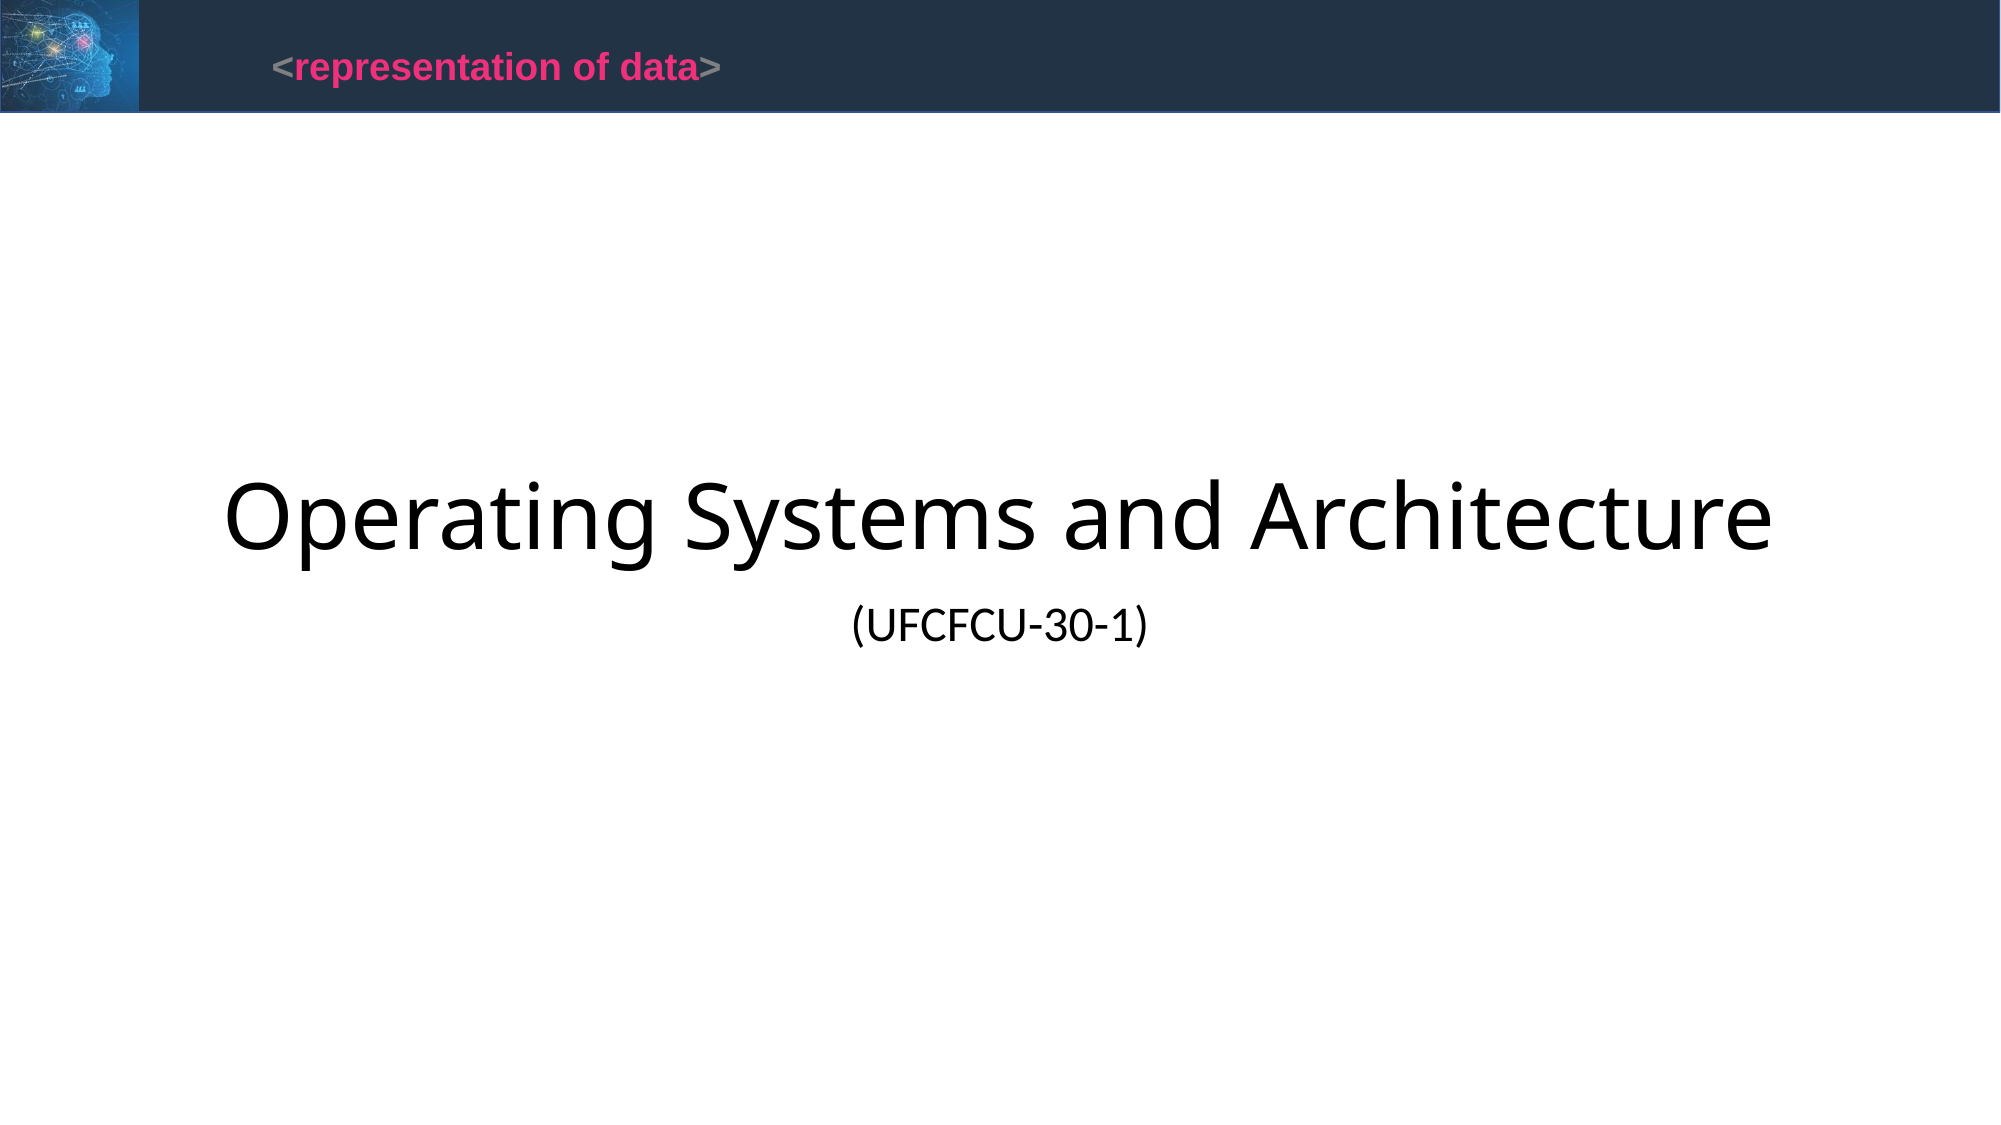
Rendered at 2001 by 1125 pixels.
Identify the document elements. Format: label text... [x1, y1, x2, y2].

title Operating Systems and Architecture [177, 185, 1823, 577]
text_box <representation of data> [256, 26, 737, 122]
picture [2, 0, 139, 111]
subtitle (UFCFCU-30-1) [249, 590, 1750, 863]
